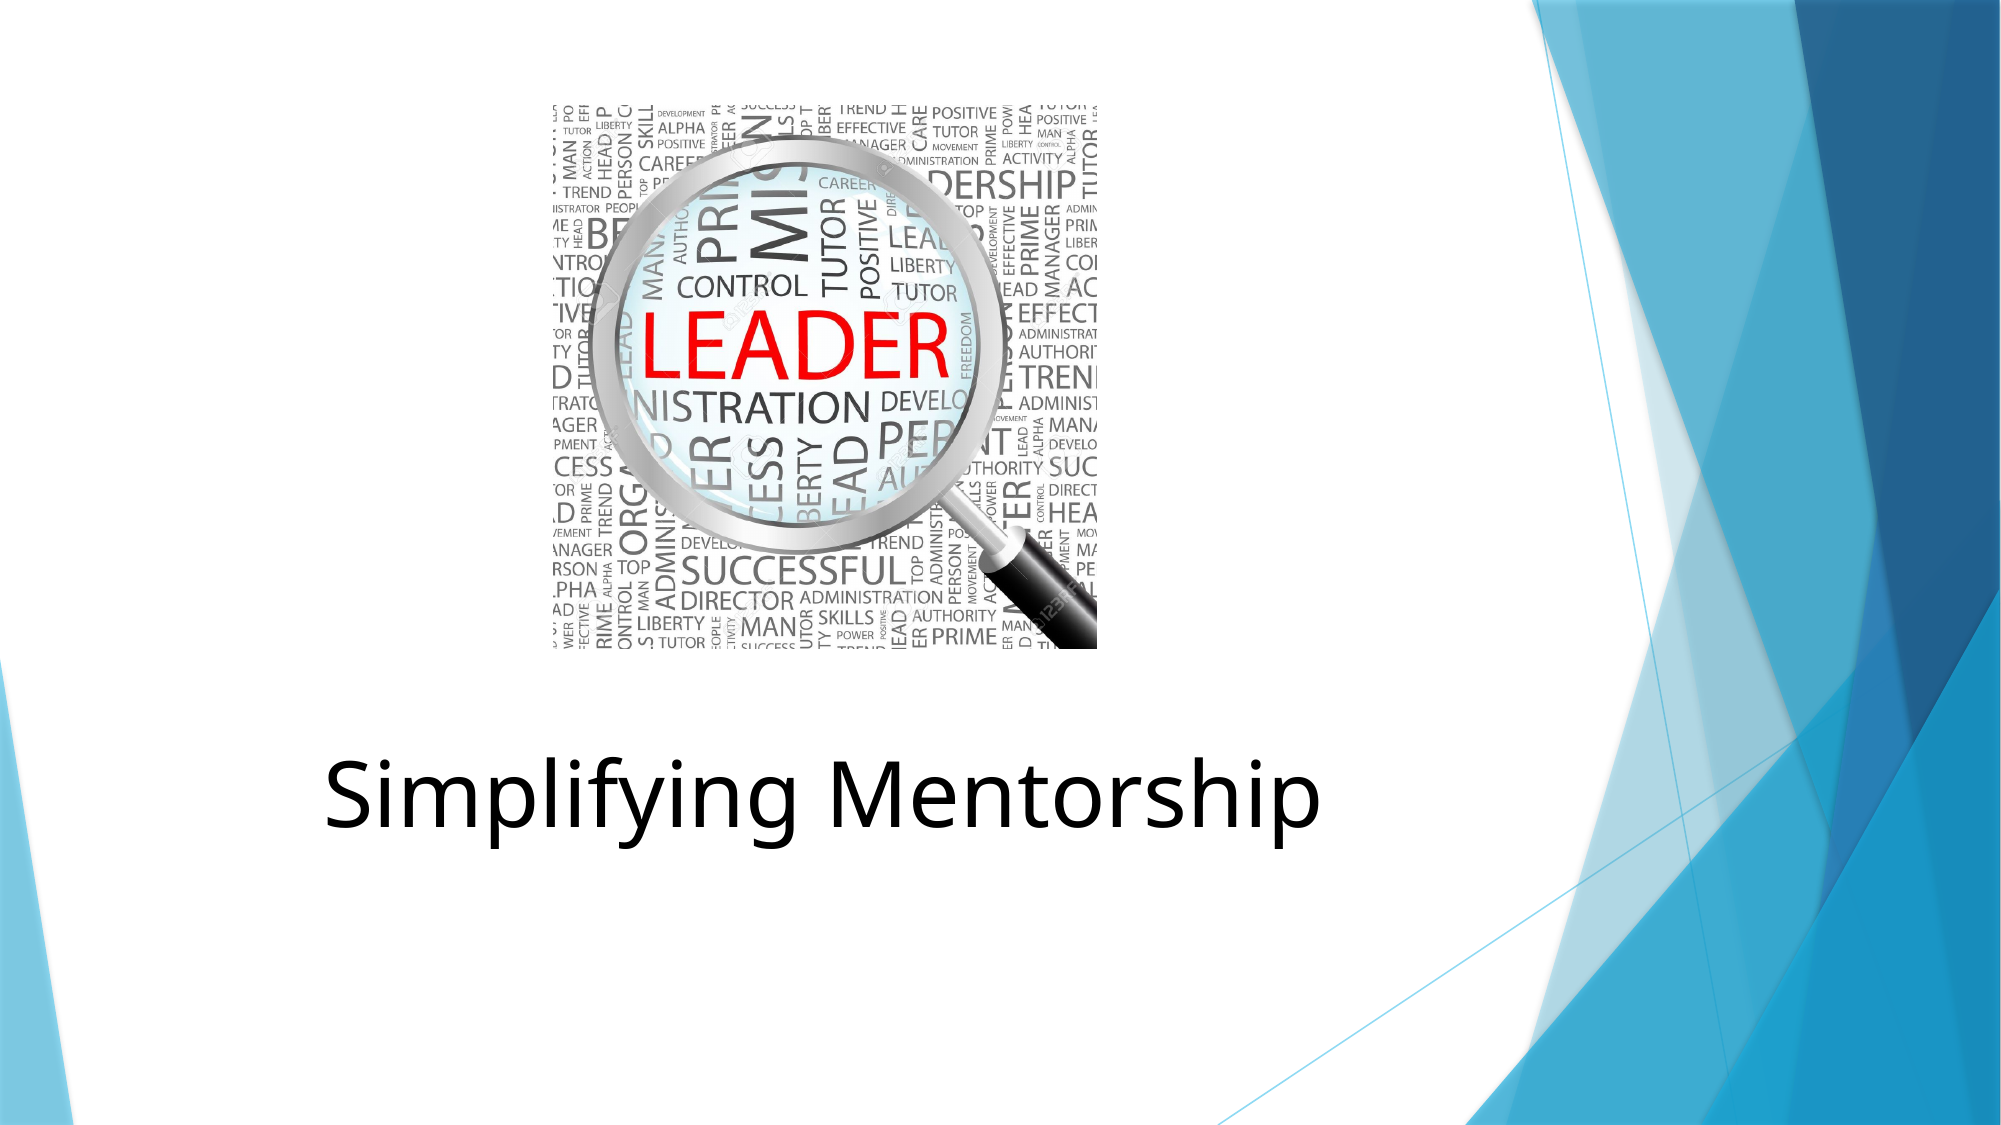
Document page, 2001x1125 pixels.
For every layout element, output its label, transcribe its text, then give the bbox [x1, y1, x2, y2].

picture [552, 104, 1097, 650]
text_box Simplifying Mentorship [243, 728, 1407, 853]
